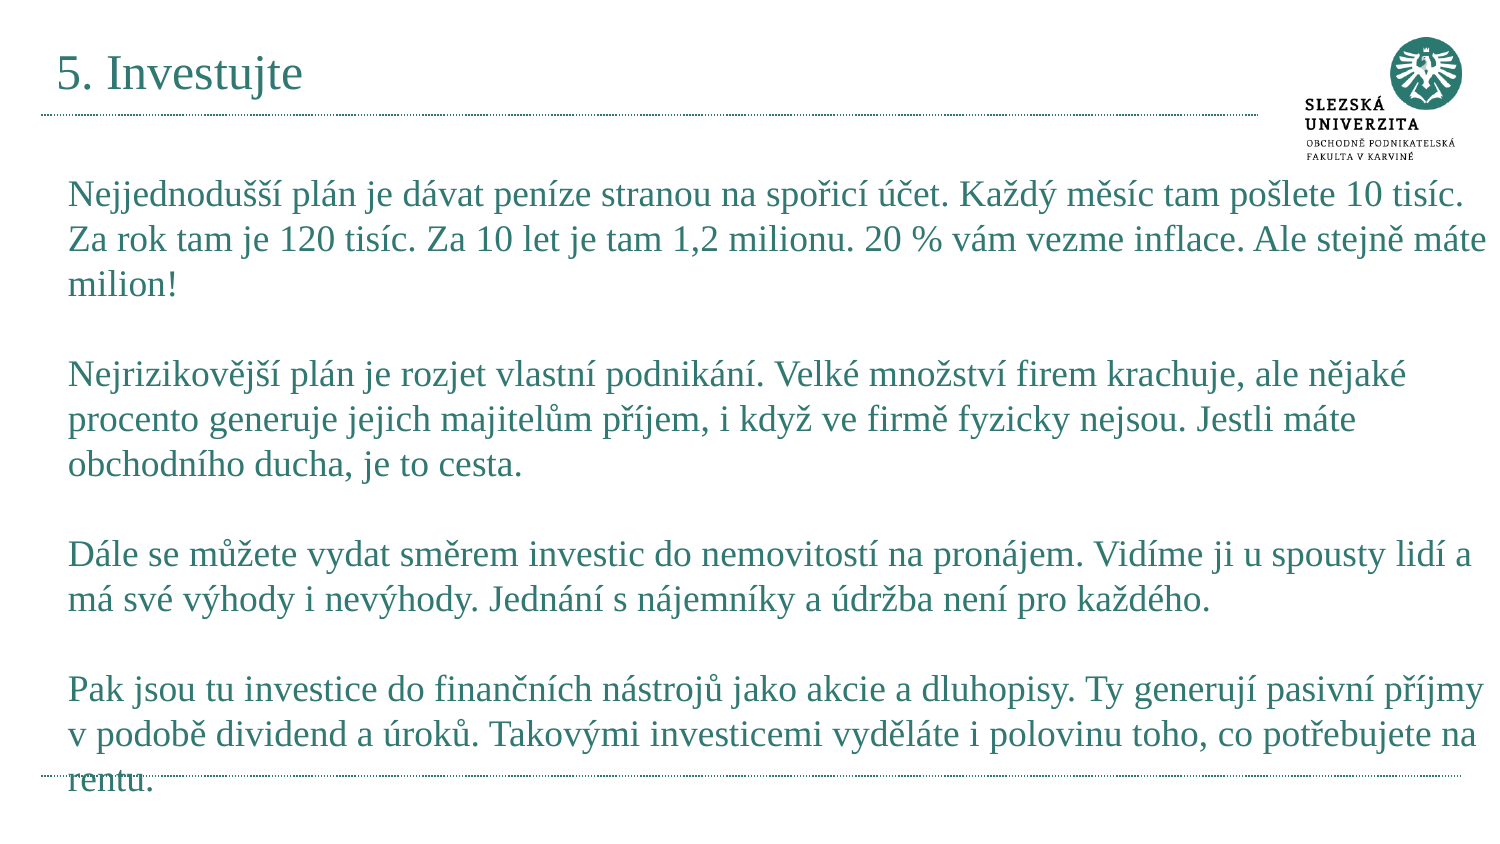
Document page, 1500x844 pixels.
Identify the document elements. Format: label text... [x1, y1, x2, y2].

text_box Nejjednodušší plán je dávat peníze stranou na spořicí účet. Každý měsíc tam pošlete 10 tisíc. Za rok tam je 120 tisíc. Za 10 let je tam 1,2 milionu. 20 % vám vezme inflace. Ale stejně máte milion! Nejrizikovější plán je rozjet vlastní podnikání. Velké množství firem krachuje, ale nějaké procento generuje jejich majitelům příjem, i když ve firmě fyzicky nejsou. Jestli máte obchodního ducha, je to cesta. Dále se můžete vydat směrem investic do nemovitostí na pronájem. Vidíme ji u spousty lidí a má své výhody i nevýhody. Jednání s nájemníky a údržba není pro každého. Pak jsou tu investice do finančních nástrojů jako akcie a dluhopisy. Ty generují pasivní příjmy v podobě dividend a úroků. Takovými investicemi vyděláte i polovinu toho, co potřebujete na rentu. [53, 161, 1500, 807]
title 5. Investujte [41, 32, 786, 116]
picture [1305, 37, 1462, 160]
